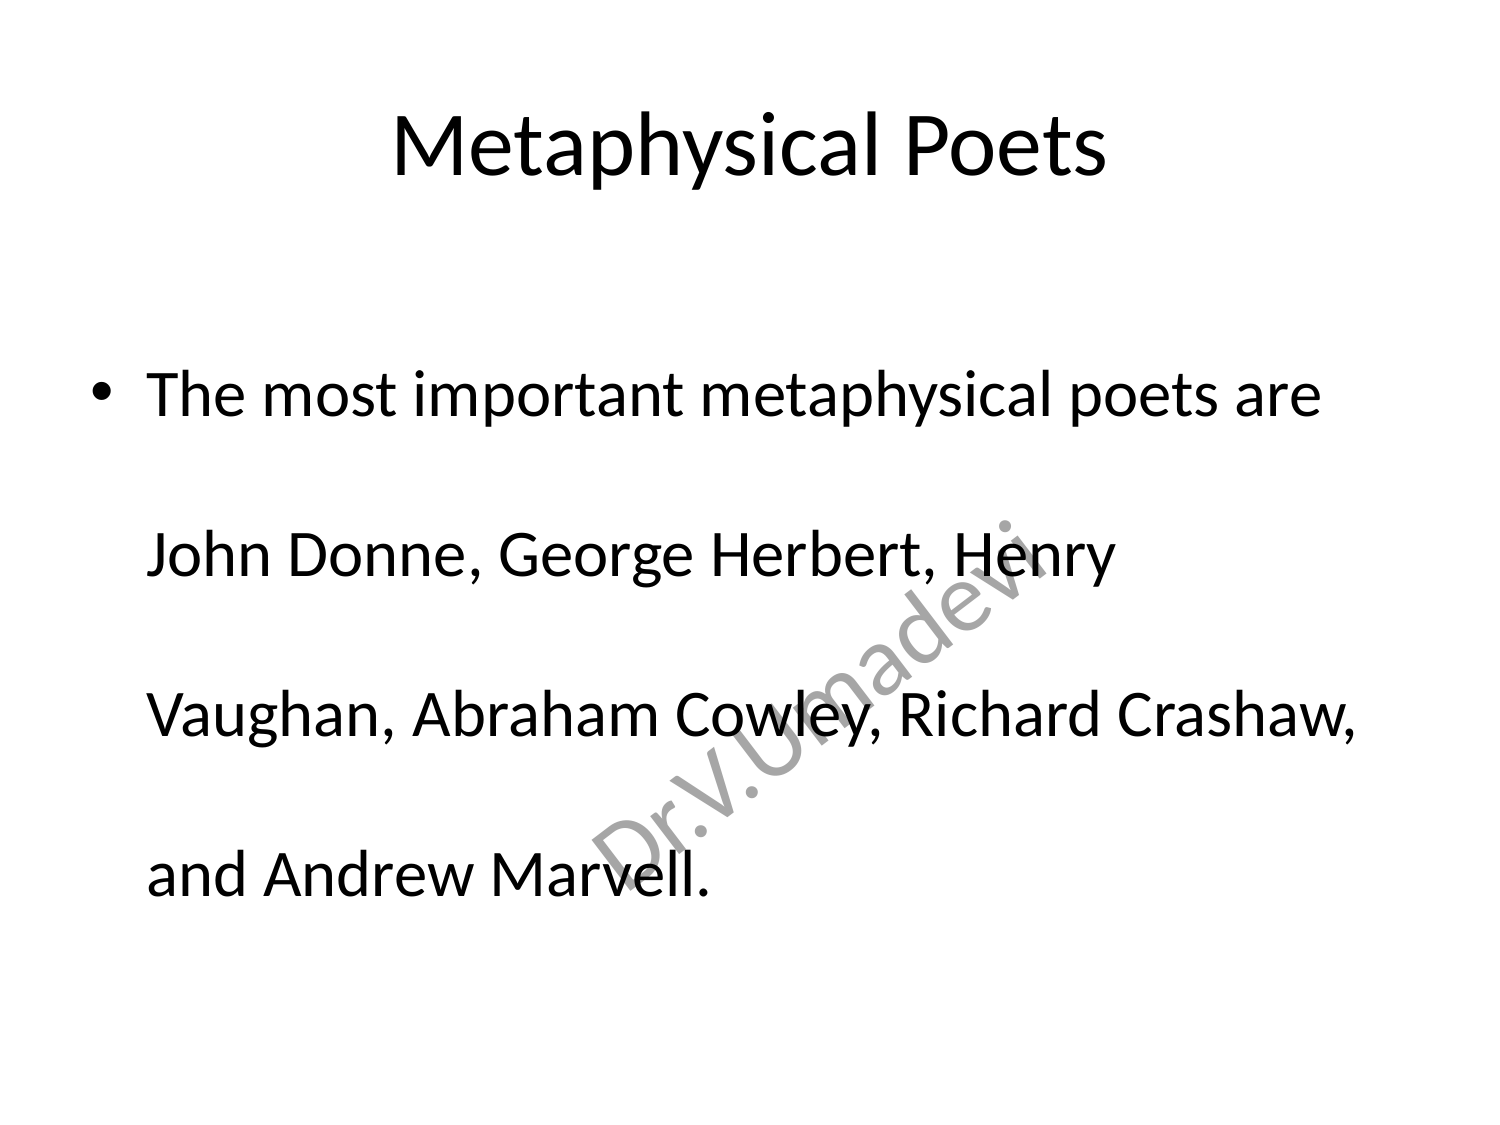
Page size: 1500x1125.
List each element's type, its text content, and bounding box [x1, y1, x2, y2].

title Metaphysical Poets [75, 45, 1425, 233]
list The most important metaphysical poets are John Donne, George Herbert, Henry Vaughan, Abraham Cowley, Richard Crashaw, and Andrew Marvell. [75, 262, 1425, 1005]
